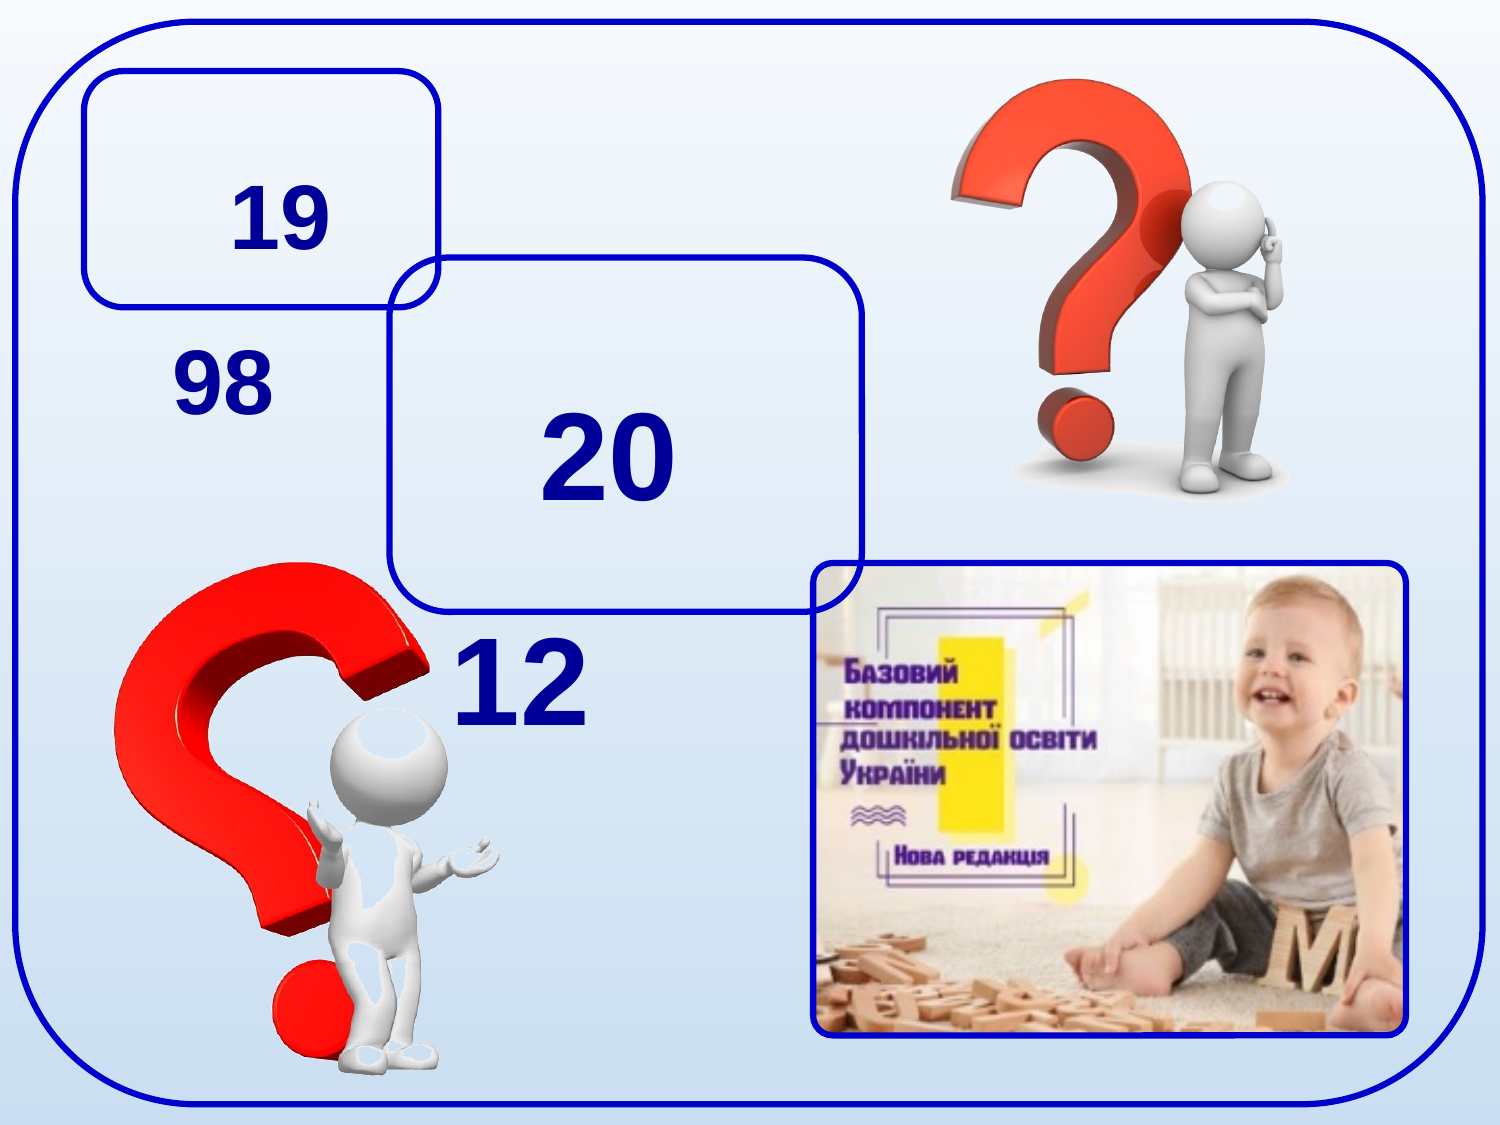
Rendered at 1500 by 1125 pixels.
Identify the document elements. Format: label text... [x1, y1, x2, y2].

text_box 1998 [106, 95, 367, 276]
text_box [14, 20, 1484, 1106]
picture [813, 562, 1406, 1036]
text_box [388, 256, 863, 613]
picture [887, 43, 1386, 542]
text_box [82, 70, 440, 309]
picture [60, 543, 618, 1101]
text_box 2012 [435, 292, 745, 533]
